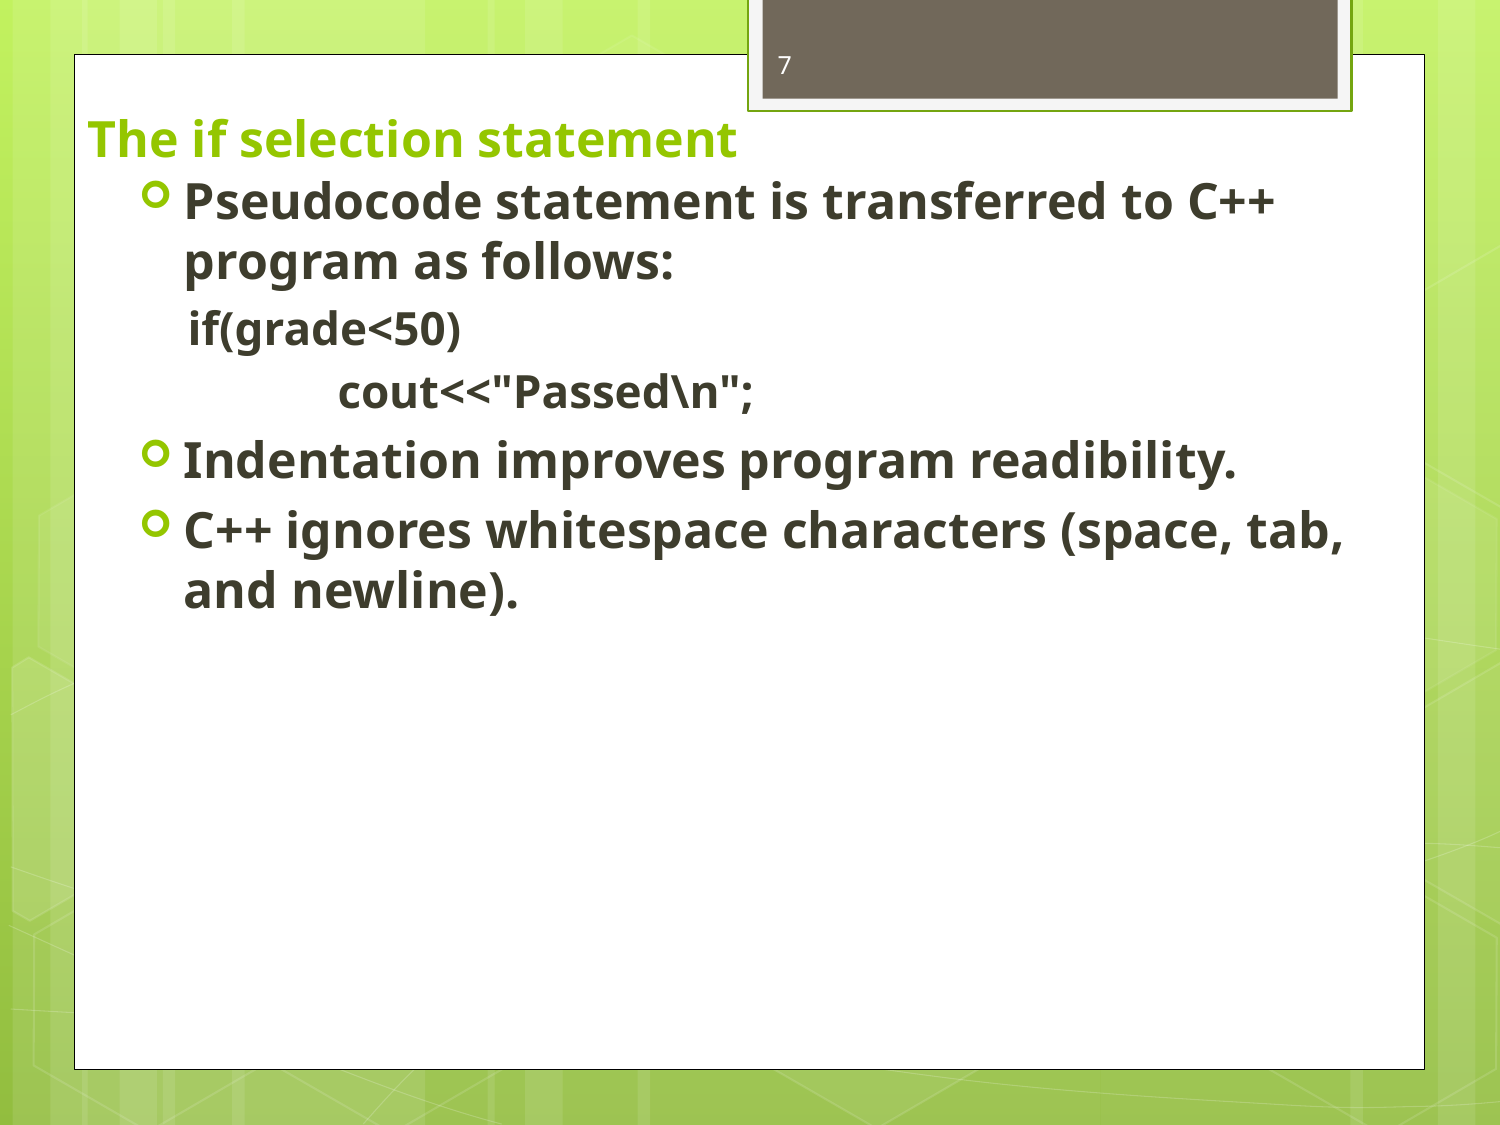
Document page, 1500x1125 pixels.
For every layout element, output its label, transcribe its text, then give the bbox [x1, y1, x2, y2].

footer [849, 1037, 1425, 1098]
list Pseudocode statement is transferred to C++ program as follows: if(grade<50) cout<<"Passed\n"; Indentation improves program readibility. C++ ignores whitespace characters (space, tab, and newline). [112, 162, 1400, 1025]
slide_number 7 [762, 36, 982, 97]
title The if selection statement [72, 62, 1225, 175]
